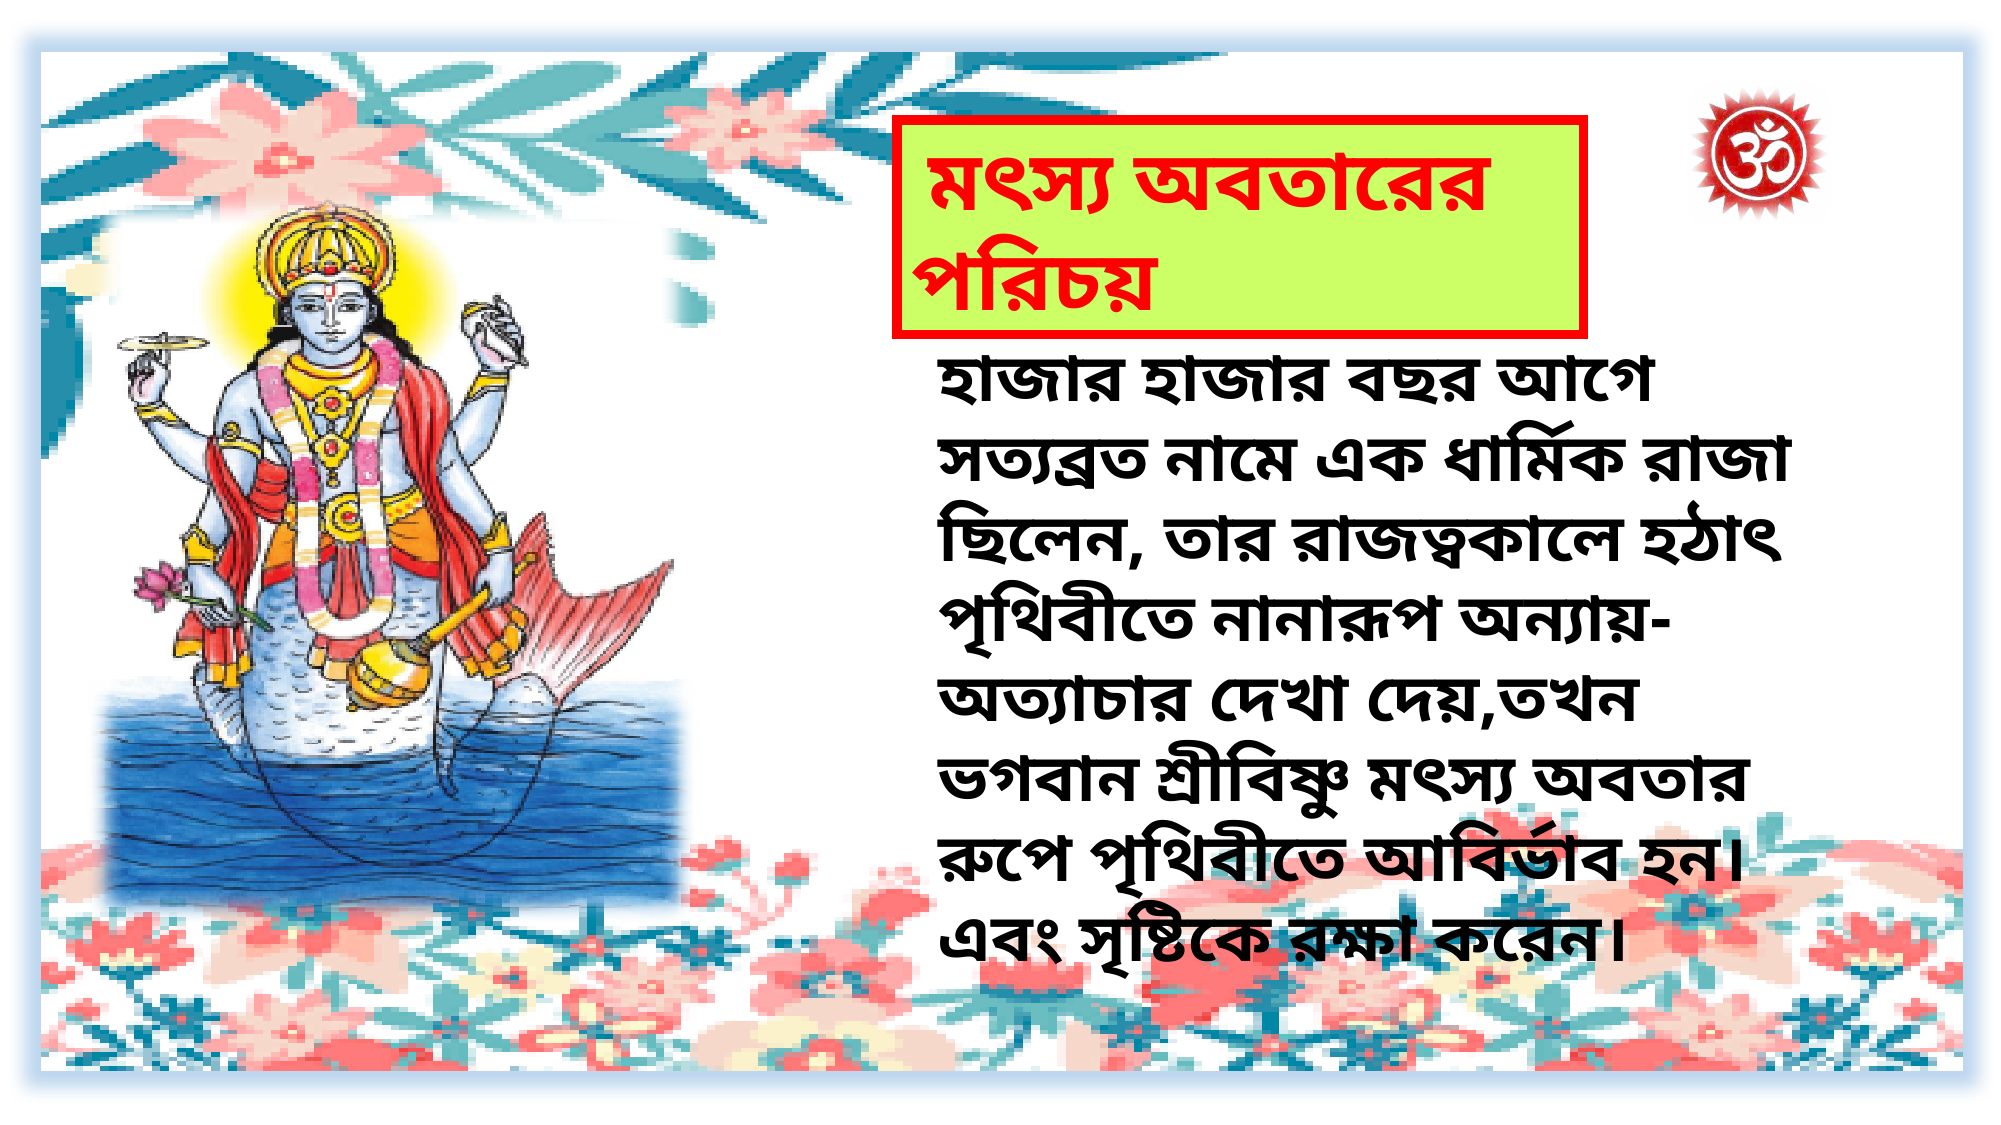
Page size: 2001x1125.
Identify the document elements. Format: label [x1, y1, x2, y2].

picture [41, 52, 1963, 1071]
